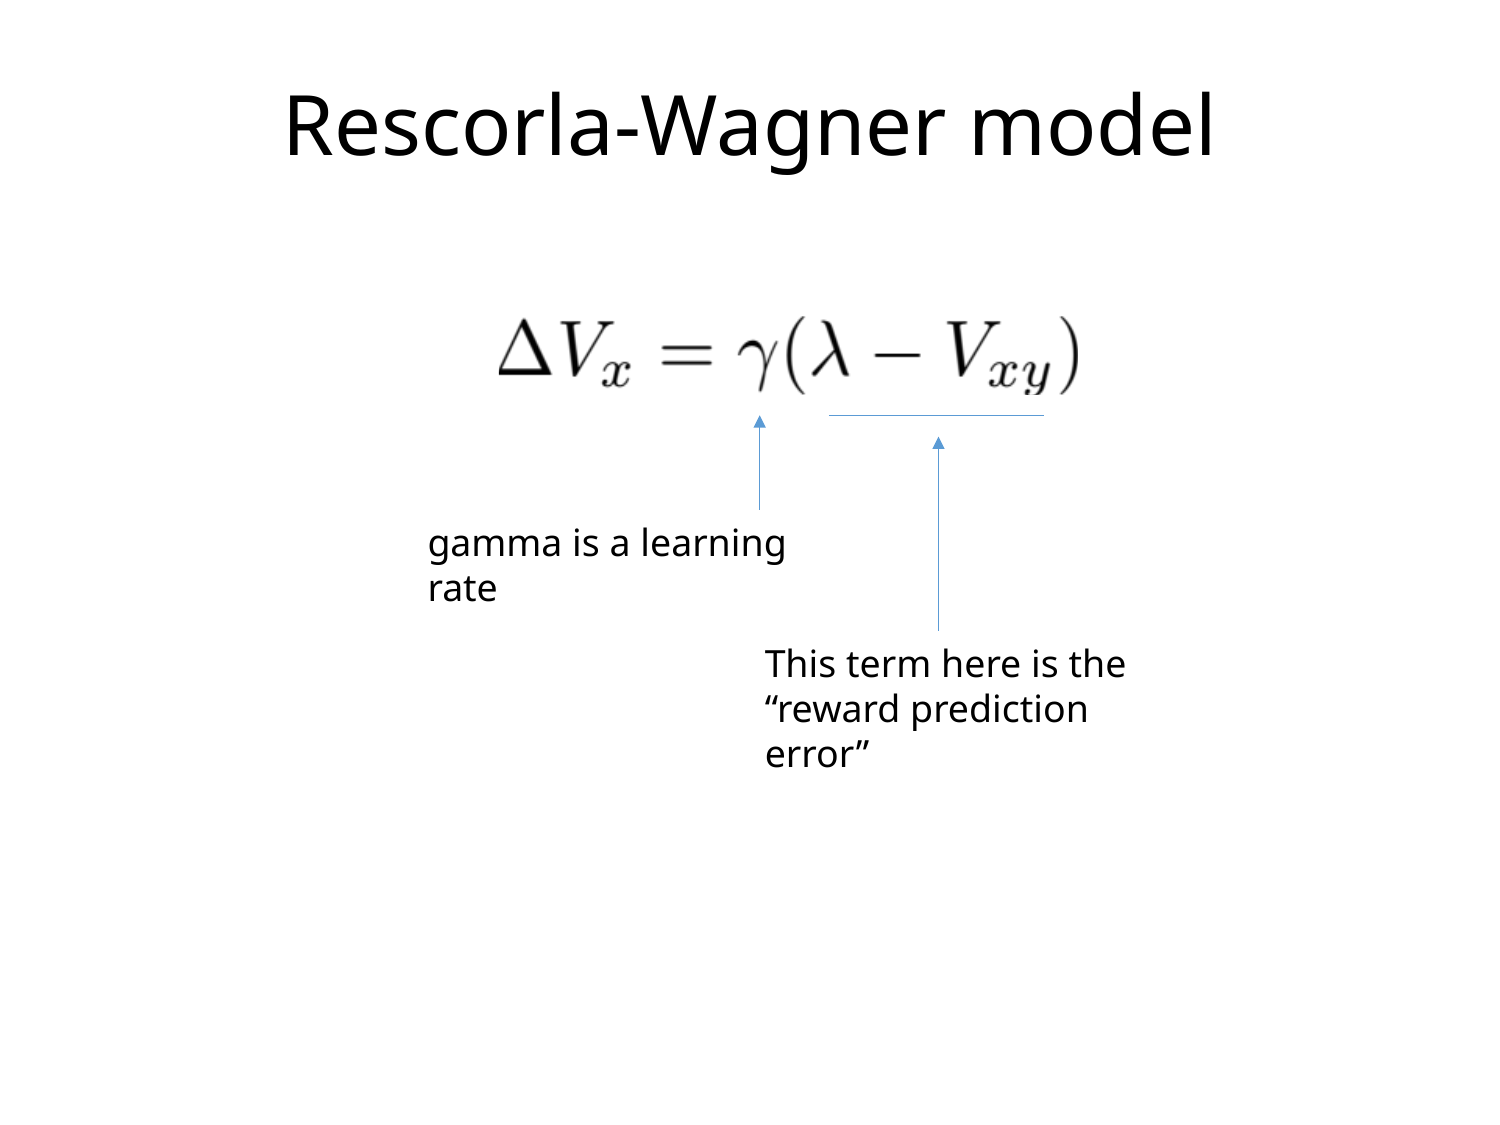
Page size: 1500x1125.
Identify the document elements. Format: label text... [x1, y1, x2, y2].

title Rescorla-Wagner model [103, 59, 1397, 198]
text_box This term here is the “reward prediction error” [749, 632, 1200, 783]
text_box gamma is a learning rate [412, 511, 829, 617]
picture [498, 315, 1079, 395]
